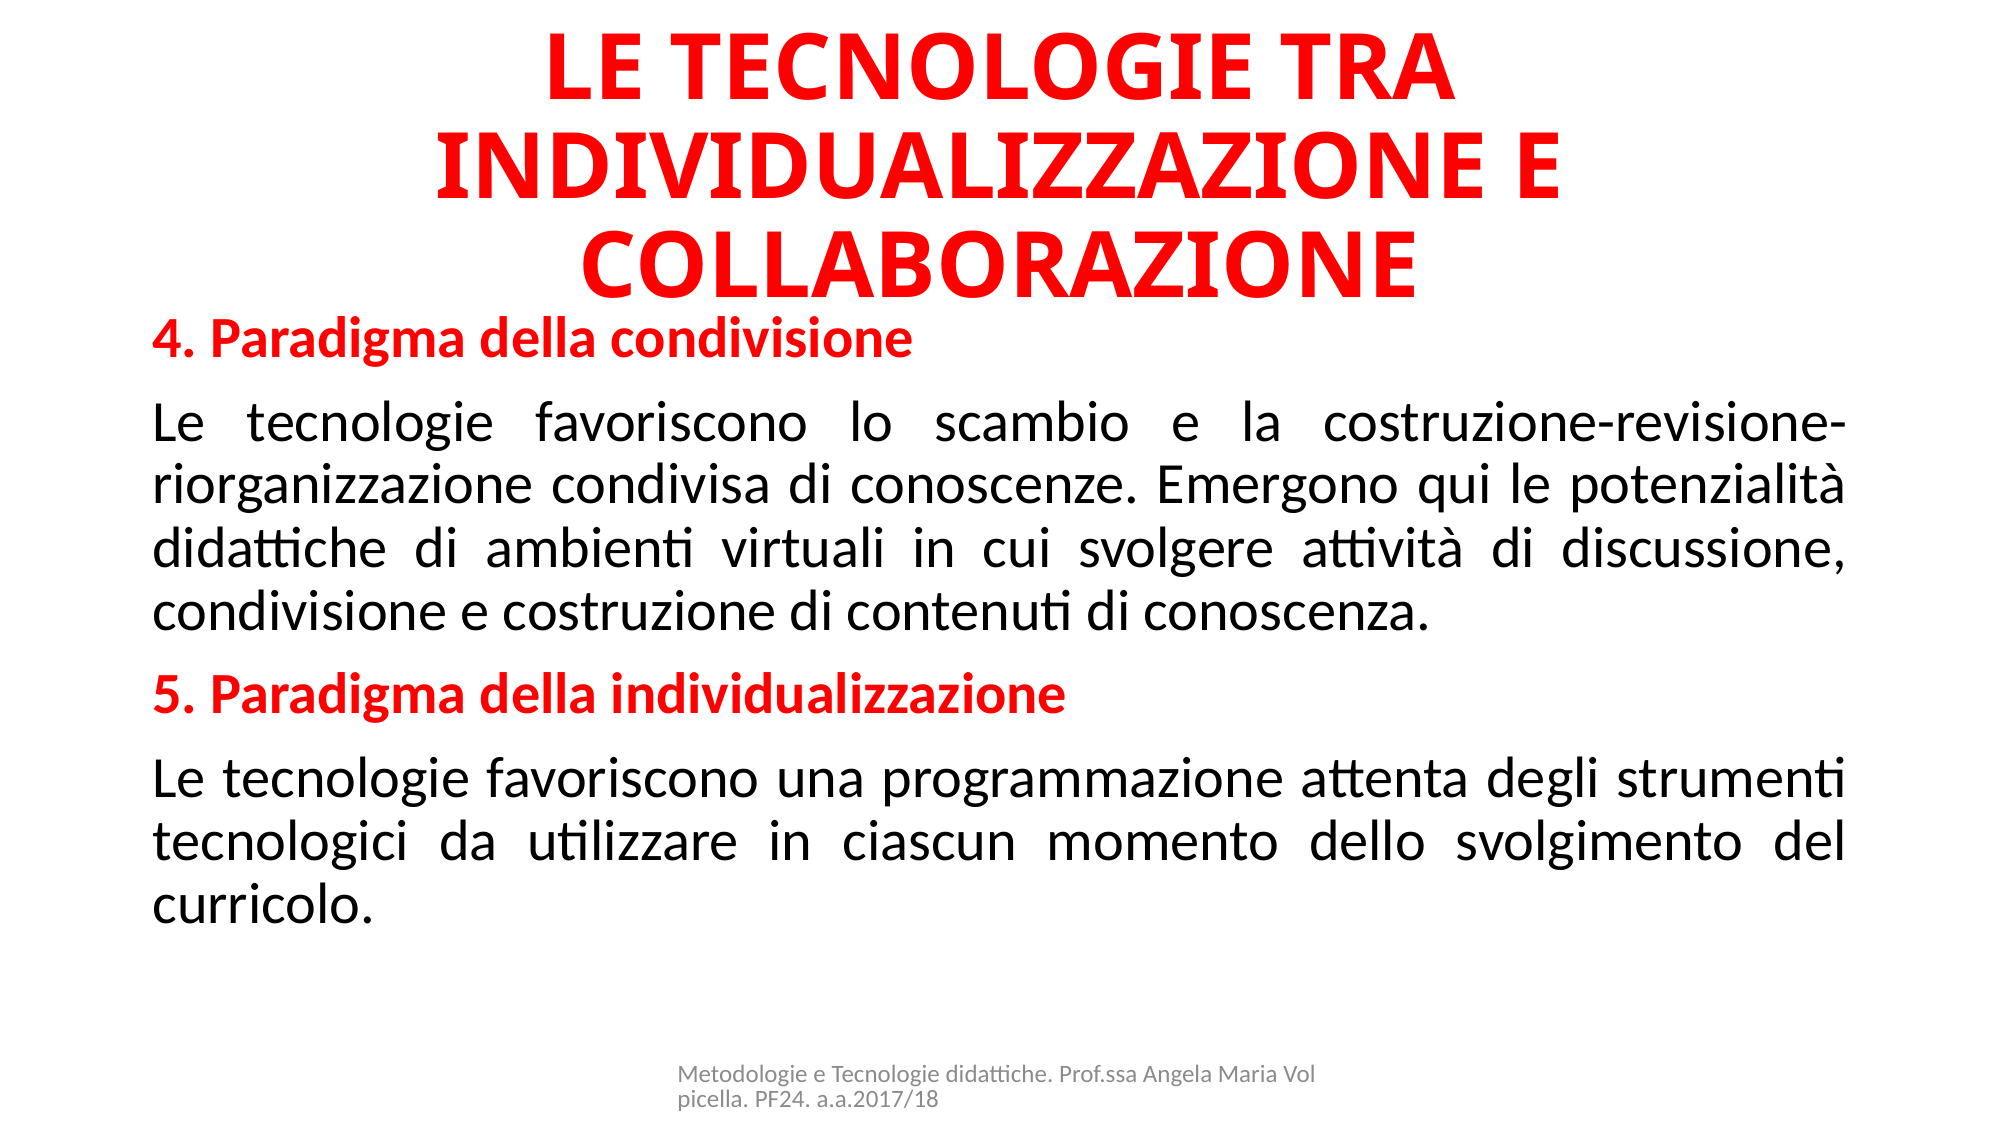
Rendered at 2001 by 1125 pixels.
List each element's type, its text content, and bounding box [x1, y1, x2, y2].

footer Metodologie e Tecnologie didattiche. Prof.ssa Angela Maria Volpicella. PF24. a.a.2017/18 [662, 1042, 1338, 1103]
list 4. Paradigma della condivisione Le tecnologie favoriscono lo scambio e la costruzione-revisione-riorganizzazione condivisa di conoscenze. Emergono qui le potenzialità didattiche di ambienti virtuali in cui svolgere attività di discussione, condivisione e costruzione di contenuti di conoscenza. 5. Paradigma della individualizzazione Le tecnologie favoriscono una programmazione attenta degli strumenti tecnologici da utilizzare in ciascun momento dello svolgimento del curricolo. [137, 299, 1863, 1014]
title LE TECNOLOGIE TRA INDIVIDUALIZZAZIONE E COLLABORAZIONE [137, 59, 1863, 278]
